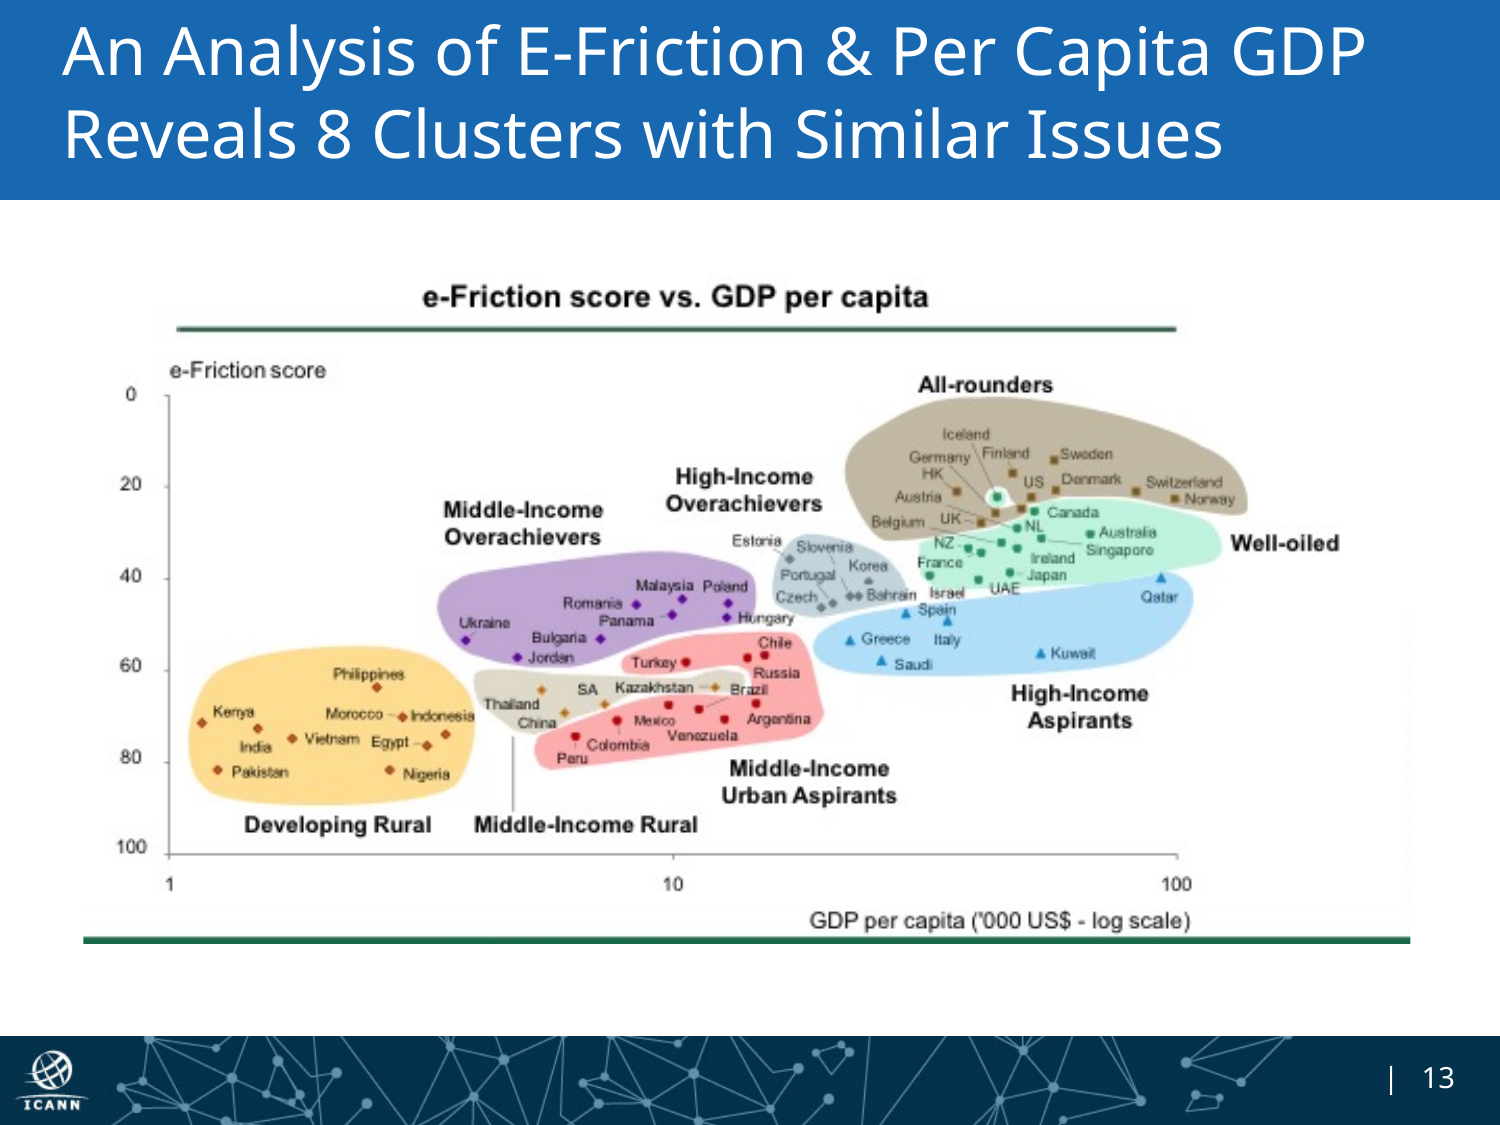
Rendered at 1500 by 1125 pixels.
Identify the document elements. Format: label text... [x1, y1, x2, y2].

picture [0, 1036, 1500, 1125]
picture [83, 260, 1411, 944]
title An Analysis of E-Friction & Per Capita GDP Reveals 8 Clusters with Similar Issues [0, 0, 1500, 200]
